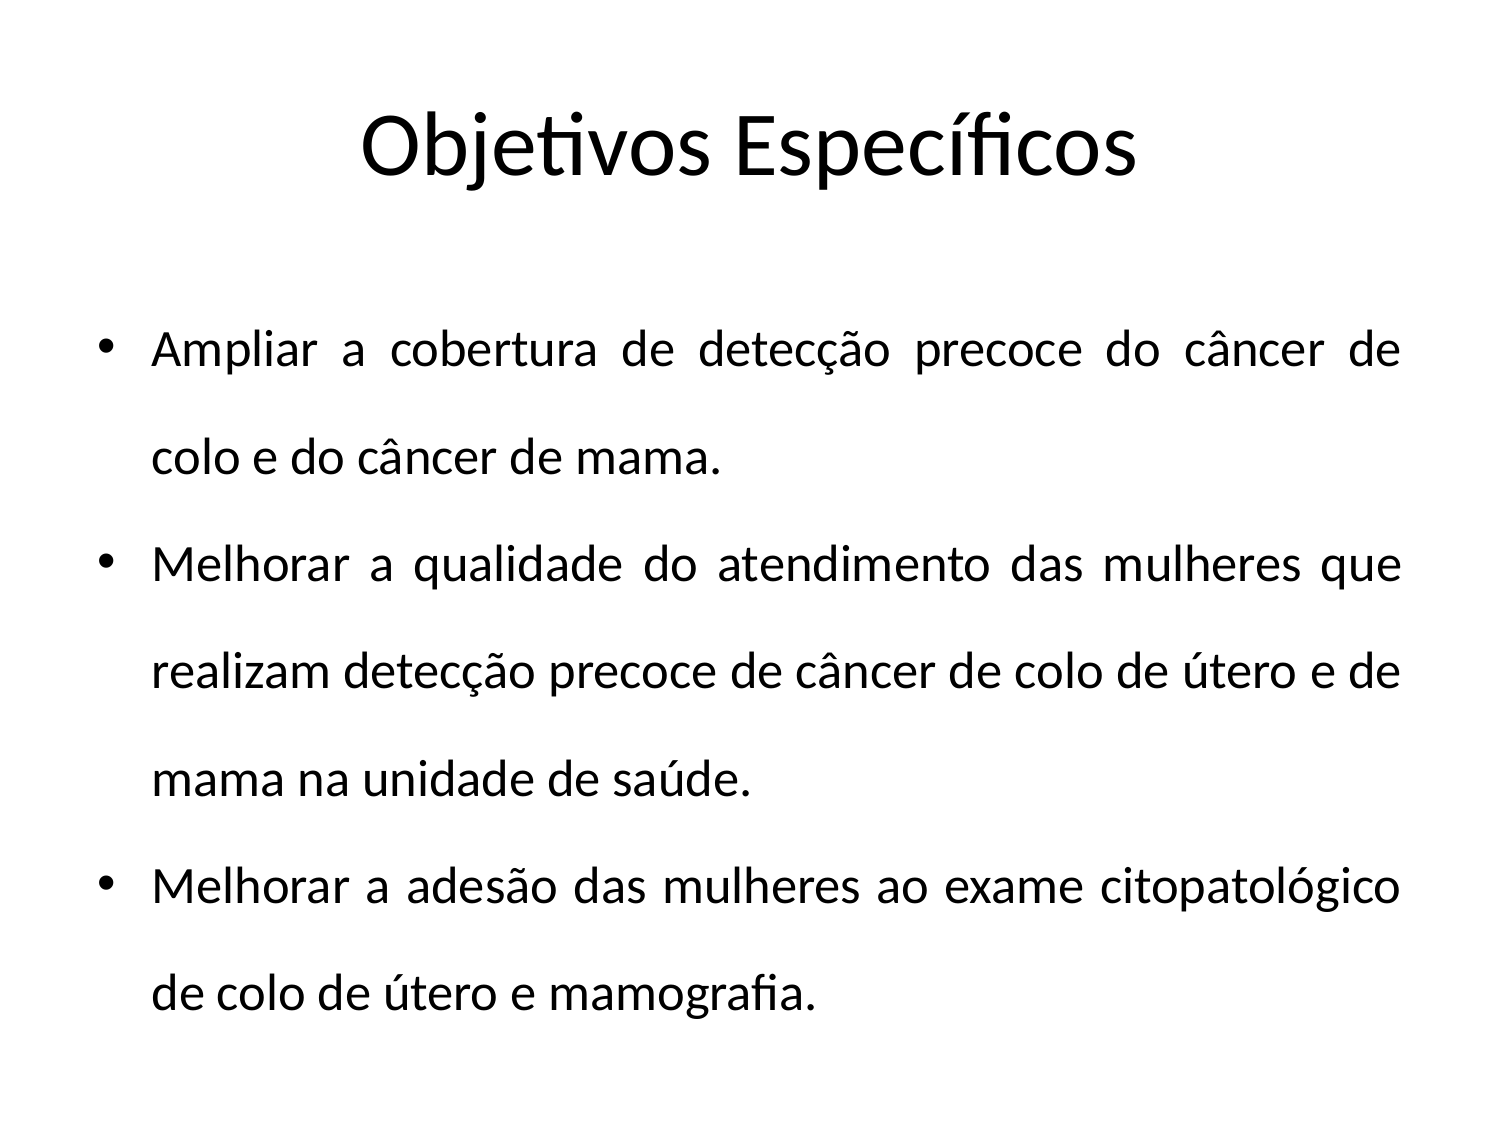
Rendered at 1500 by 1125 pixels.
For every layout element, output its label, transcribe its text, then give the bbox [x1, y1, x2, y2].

title Objetivos Específicos [75, 45, 1425, 233]
list Ampliar a cobertura de detecção precoce do câncer de colo e do câncer de mama. Melhorar a qualidade do atendimento das mulheres que realizam detecção precoce de câncer de colo de útero e de mama na unidade de saúde. Melhorar a adesão das mulheres ao exame citopatológico de colo de útero e mamografia. [82, 262, 1418, 1032]
